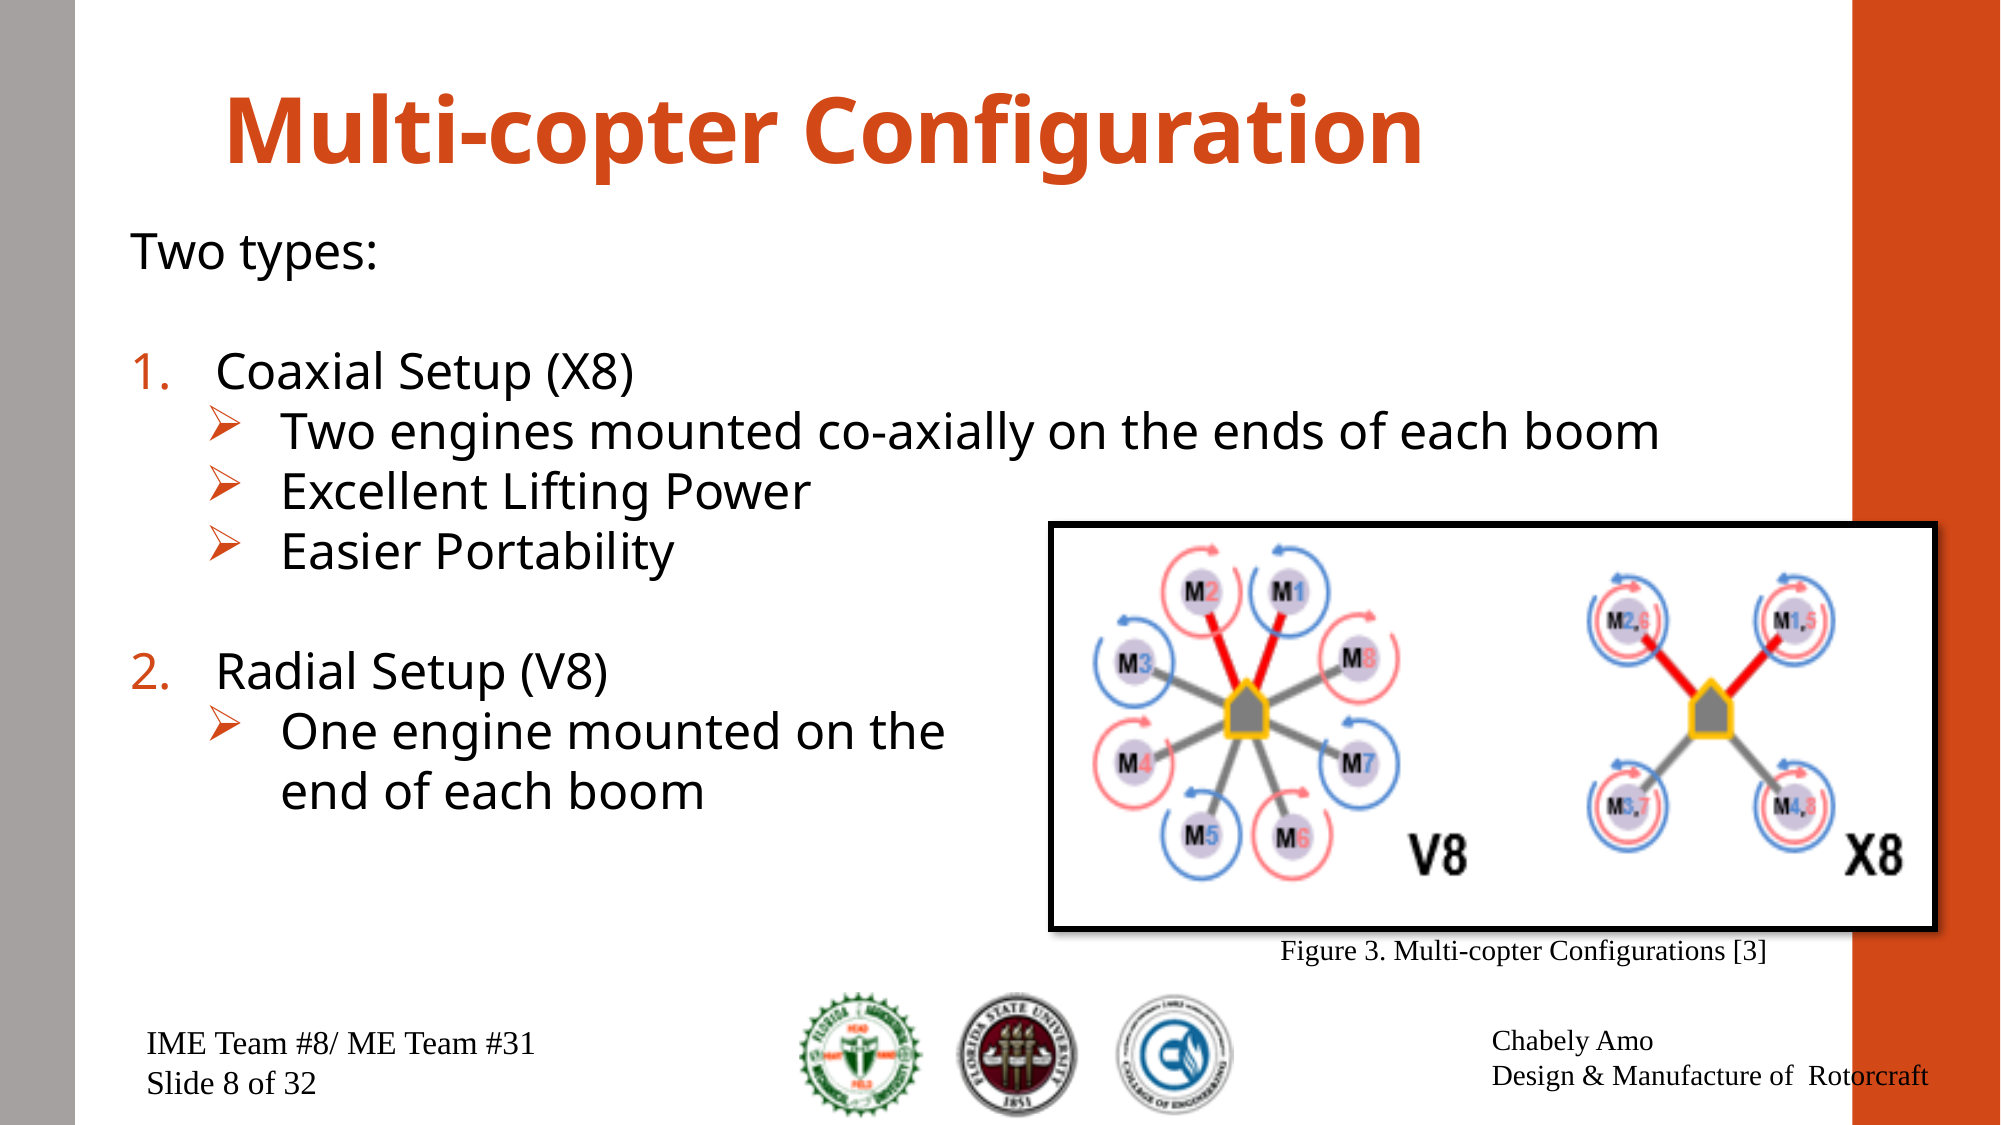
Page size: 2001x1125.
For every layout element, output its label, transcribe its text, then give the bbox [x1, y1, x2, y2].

text_box Figure 3. Multi-copter Configurations [3] [1265, 935, 1783, 974]
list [1053, 527, 1933, 927]
text_box Two types: Coaxial Setup (X8) Two engines mounted co-axially on the ends of each boom Excellent Lifting Power Easier Portability Radial Setup (V8) One engine mounted on the end of each boom [115, 212, 1737, 918]
title Multi-copter Configuration [206, 61, 1797, 192]
text_box Chabely Amo Design & Manufacture of Rotorcraft [1477, 1013, 1957, 1099]
picture [798, 992, 1234, 1121]
text_box IME Team #8/ ME Team #31 Slide 8 of 32 [131, 1013, 556, 1109]
